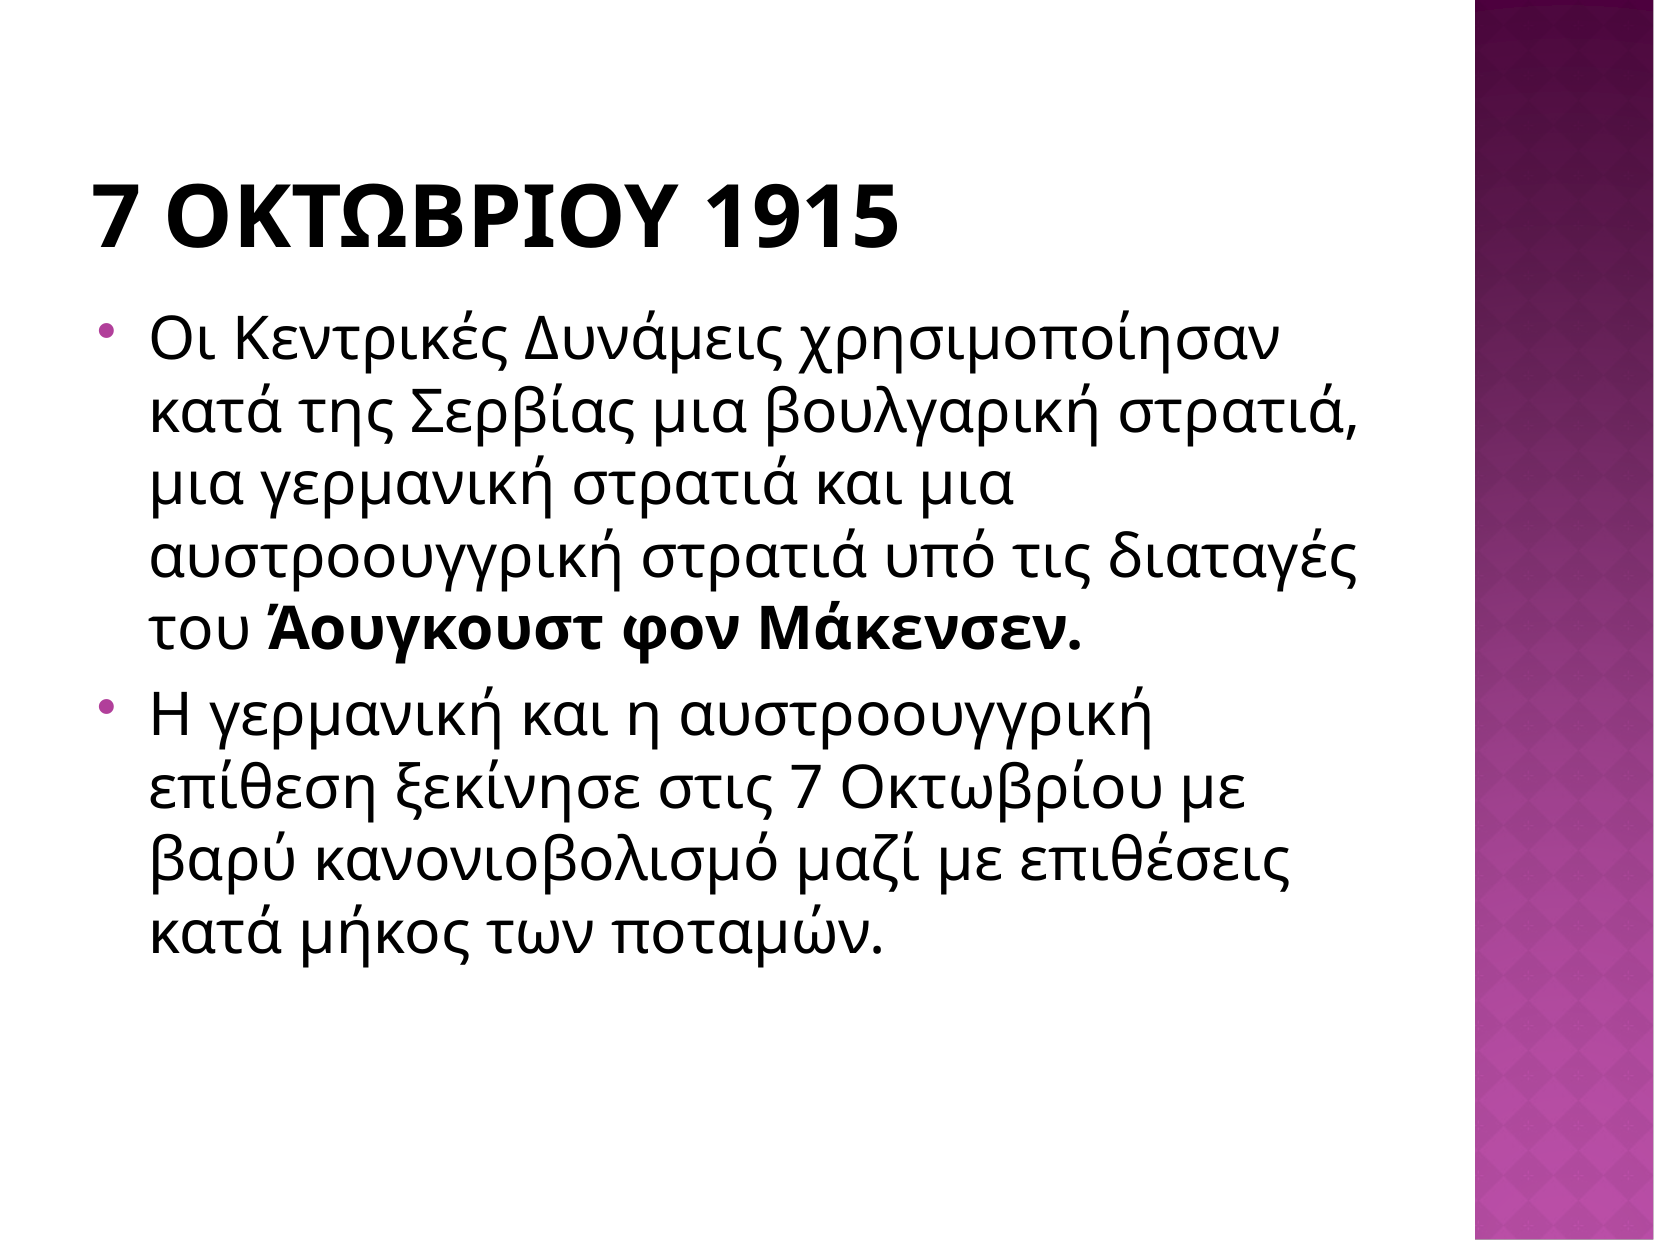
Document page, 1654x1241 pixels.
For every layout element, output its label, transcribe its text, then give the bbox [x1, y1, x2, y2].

title 7 ΟΚΤΩΒΡΙΟΥ 1915 [82, 57, 1392, 265]
picture [1474, 0, 1654, 1240]
list Οι Κεντρικές Δυνάμεις χρησιμοποίησαν κατά της Σερβίας μια βουλγαρική στρατιά, μια γερμανική στρατιά και μια αυστροουγγρική στρατιά υπό τις διαταγές του Άουγκουστ φον Μάκενσεν. Η γερμανική και η αυστροουγγρική επίθεση ξεκίνησε στις 7 Οκτωβρίου με βαρύ κανονιοβολισμό μαζί με επιθέσεις κατά μήκος των ποταμών. [82, 291, 1392, 1168]
